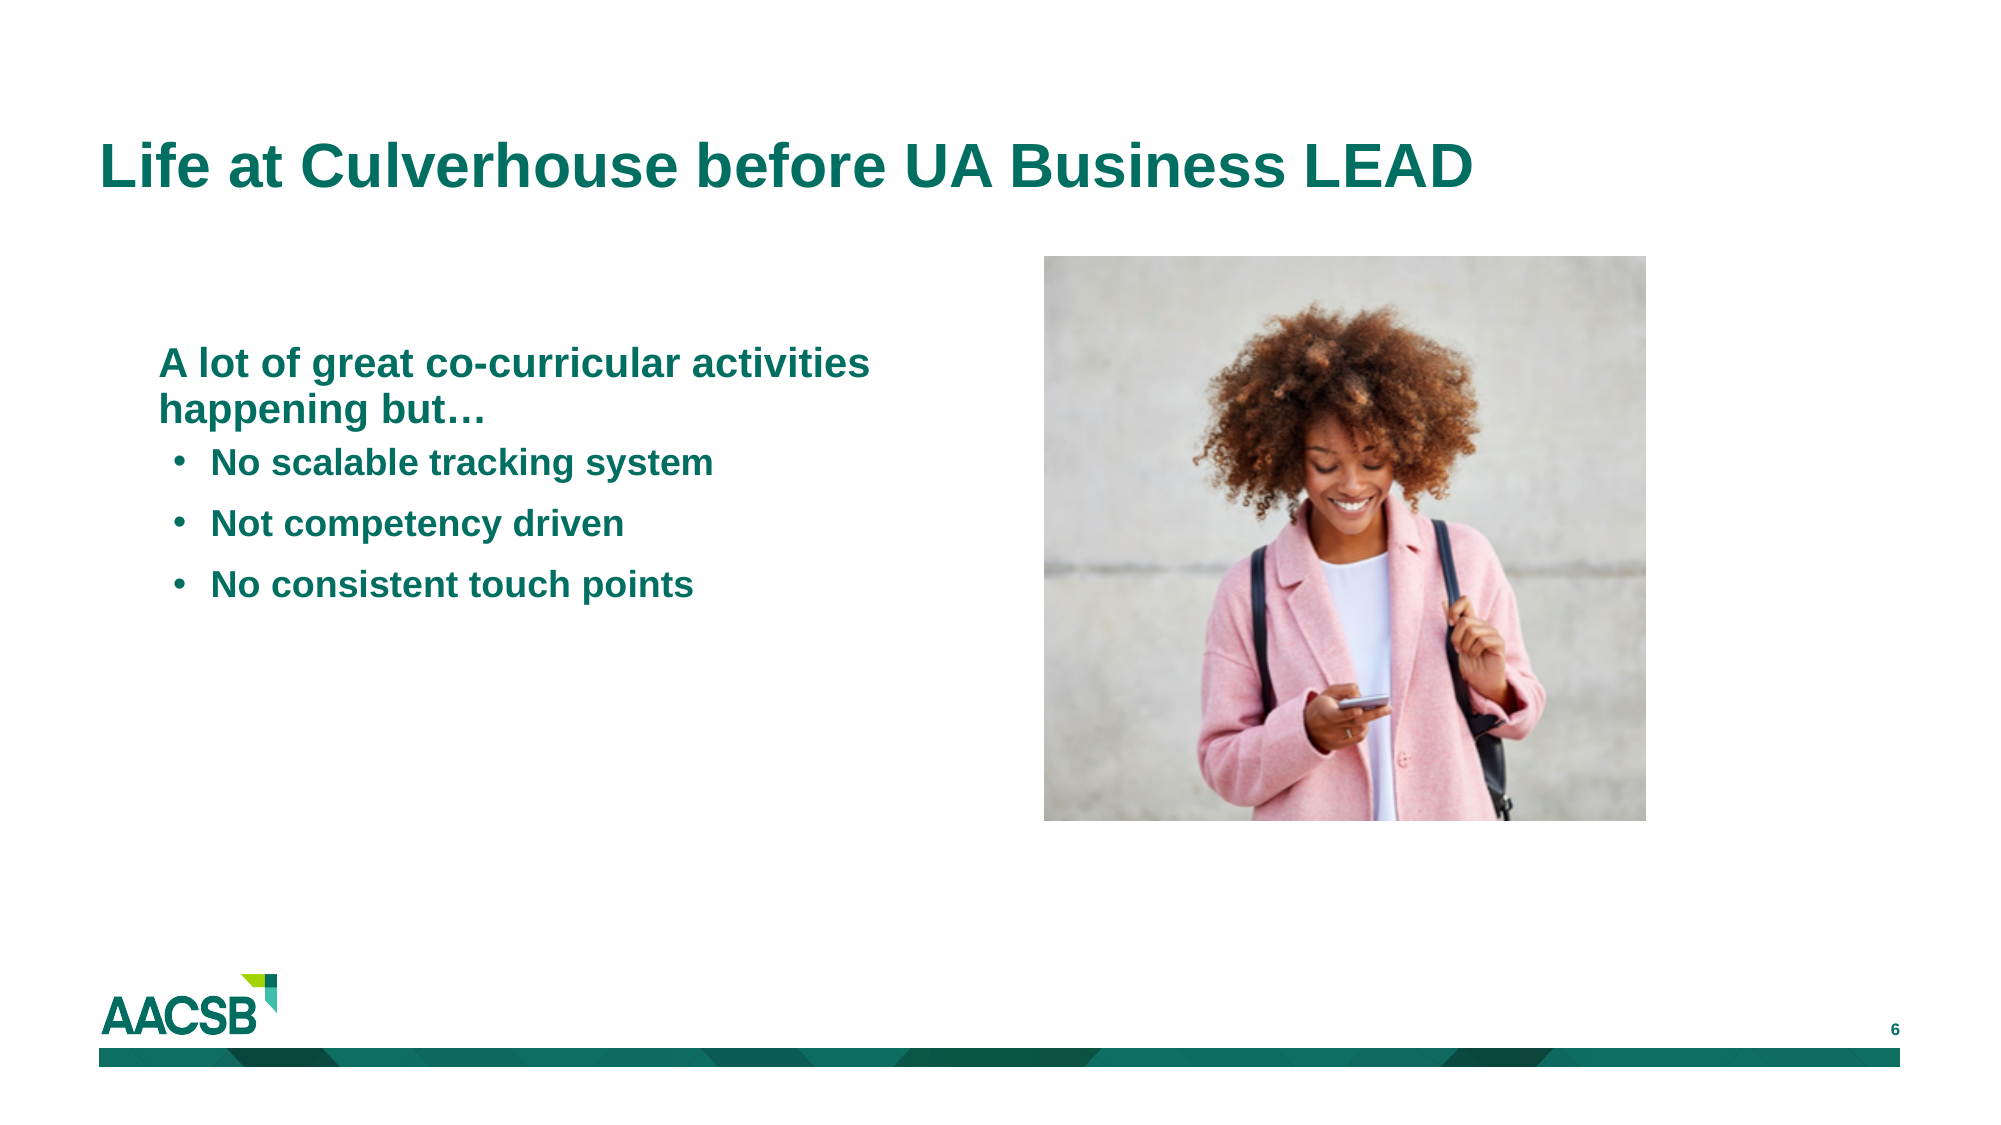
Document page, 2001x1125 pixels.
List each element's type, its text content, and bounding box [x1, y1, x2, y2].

text_box Life at Culverhouse before UA Business LEAD [99, 0, 1900, 202]
title A lot of great co-curricular activities happening but… [158, 231, 922, 433]
picture [1044, 256, 1646, 821]
picture [99, 1048, 1900, 1067]
text_box No scalable tracking system Not competency driven No consistent touch points [158, 435, 1091, 1020]
slide_number 6 [1768, 1013, 1900, 1039]
picture [101, 974, 277, 1035]
